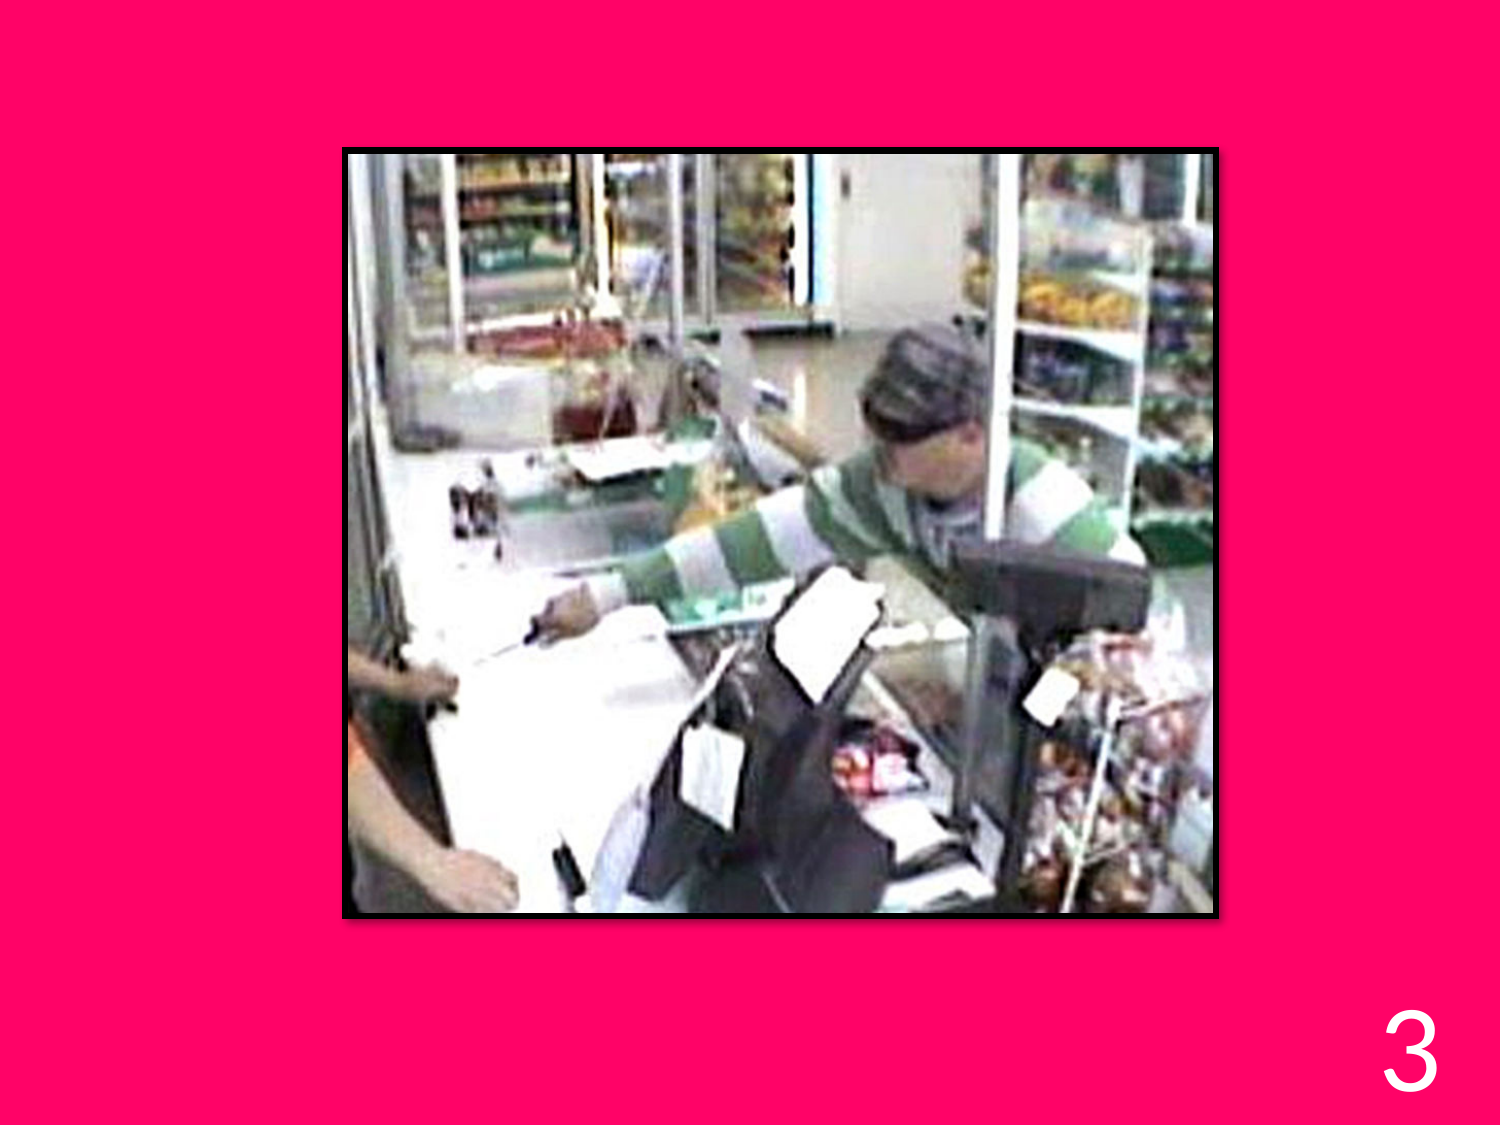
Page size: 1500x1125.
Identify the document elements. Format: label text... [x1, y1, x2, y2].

picture [348, 153, 1213, 913]
text_box 3 [1364, 958, 1447, 1124]
